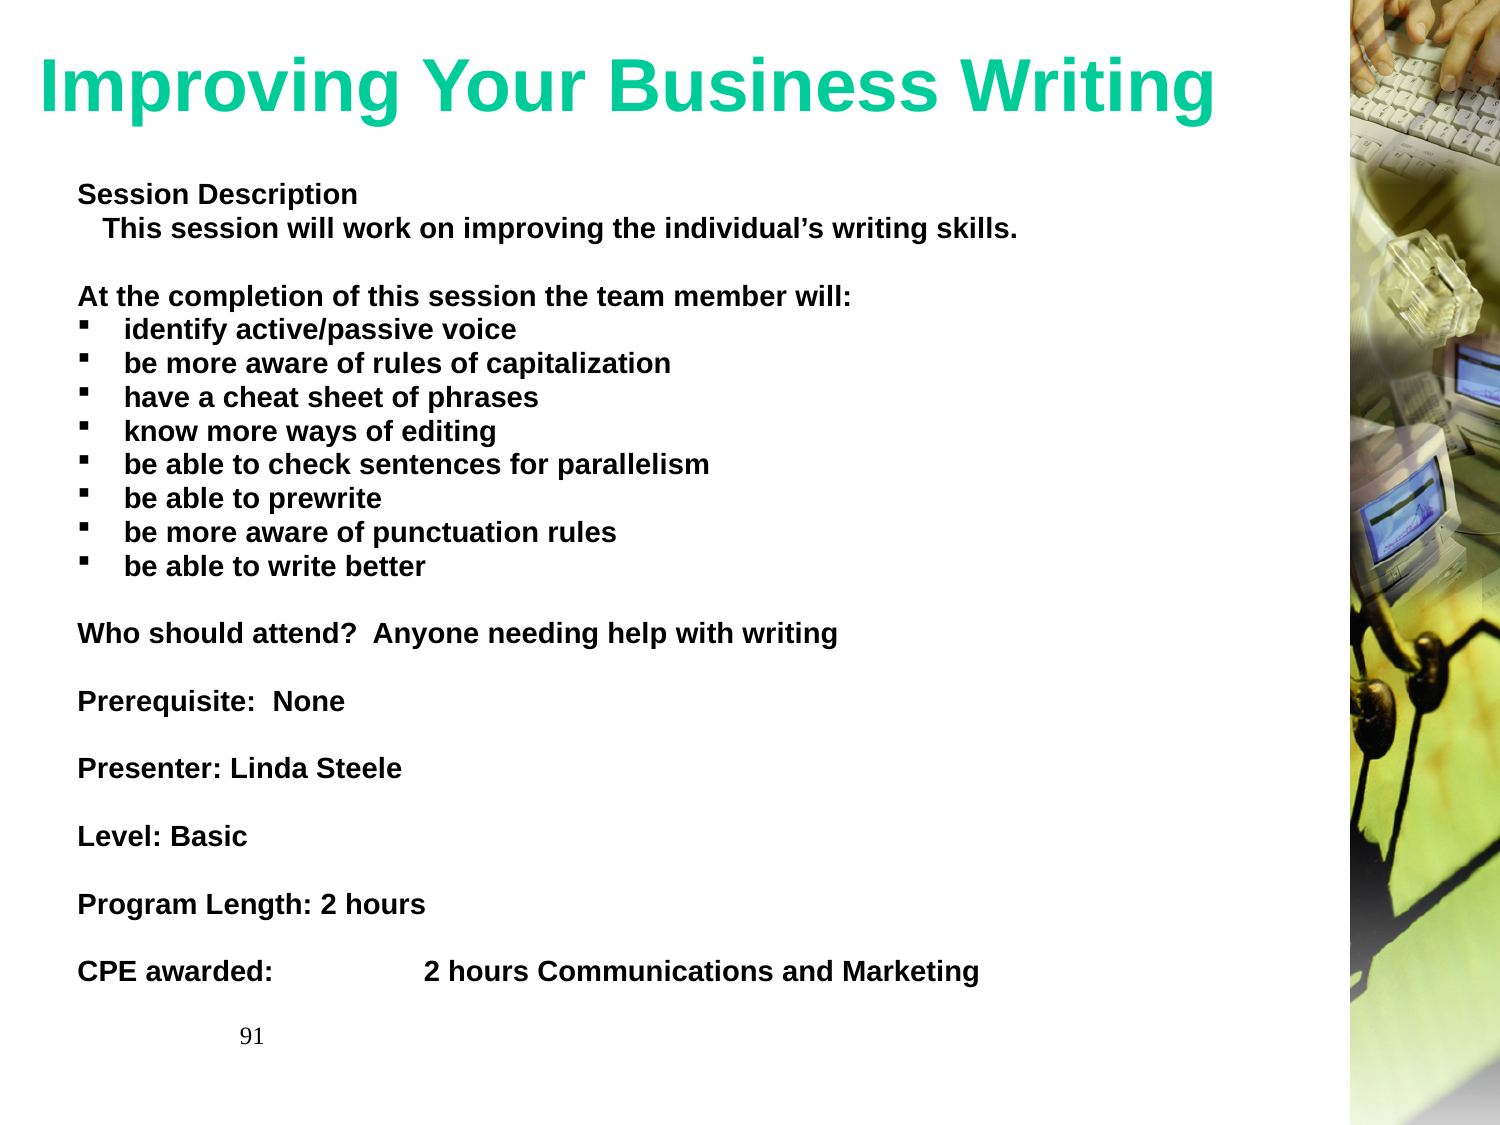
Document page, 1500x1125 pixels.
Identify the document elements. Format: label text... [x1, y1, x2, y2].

picture [1350, 0, 1500, 1125]
title Improving Your Business Writing [24, 0, 1338, 163]
list Session Description This session will work on improving the individual’s writing skills. At the completion of this session the team member will: identify active/passive voice be more aware of rules of capitalization have a cheat sheet of phrases know more ways of editing be able to check sentences for parallelism be able to prewrite be more aware of punctuation rules be able to write better Who should attend? Anyone needing help with writing Prerequisite: None Presenter: Linda Steele Level: Basic Program Length: 2 hours CPE awarded: 2 hours Communications and Marketing [62, 174, 1276, 1001]
slide_number 91 [225, 1012, 538, 1088]
